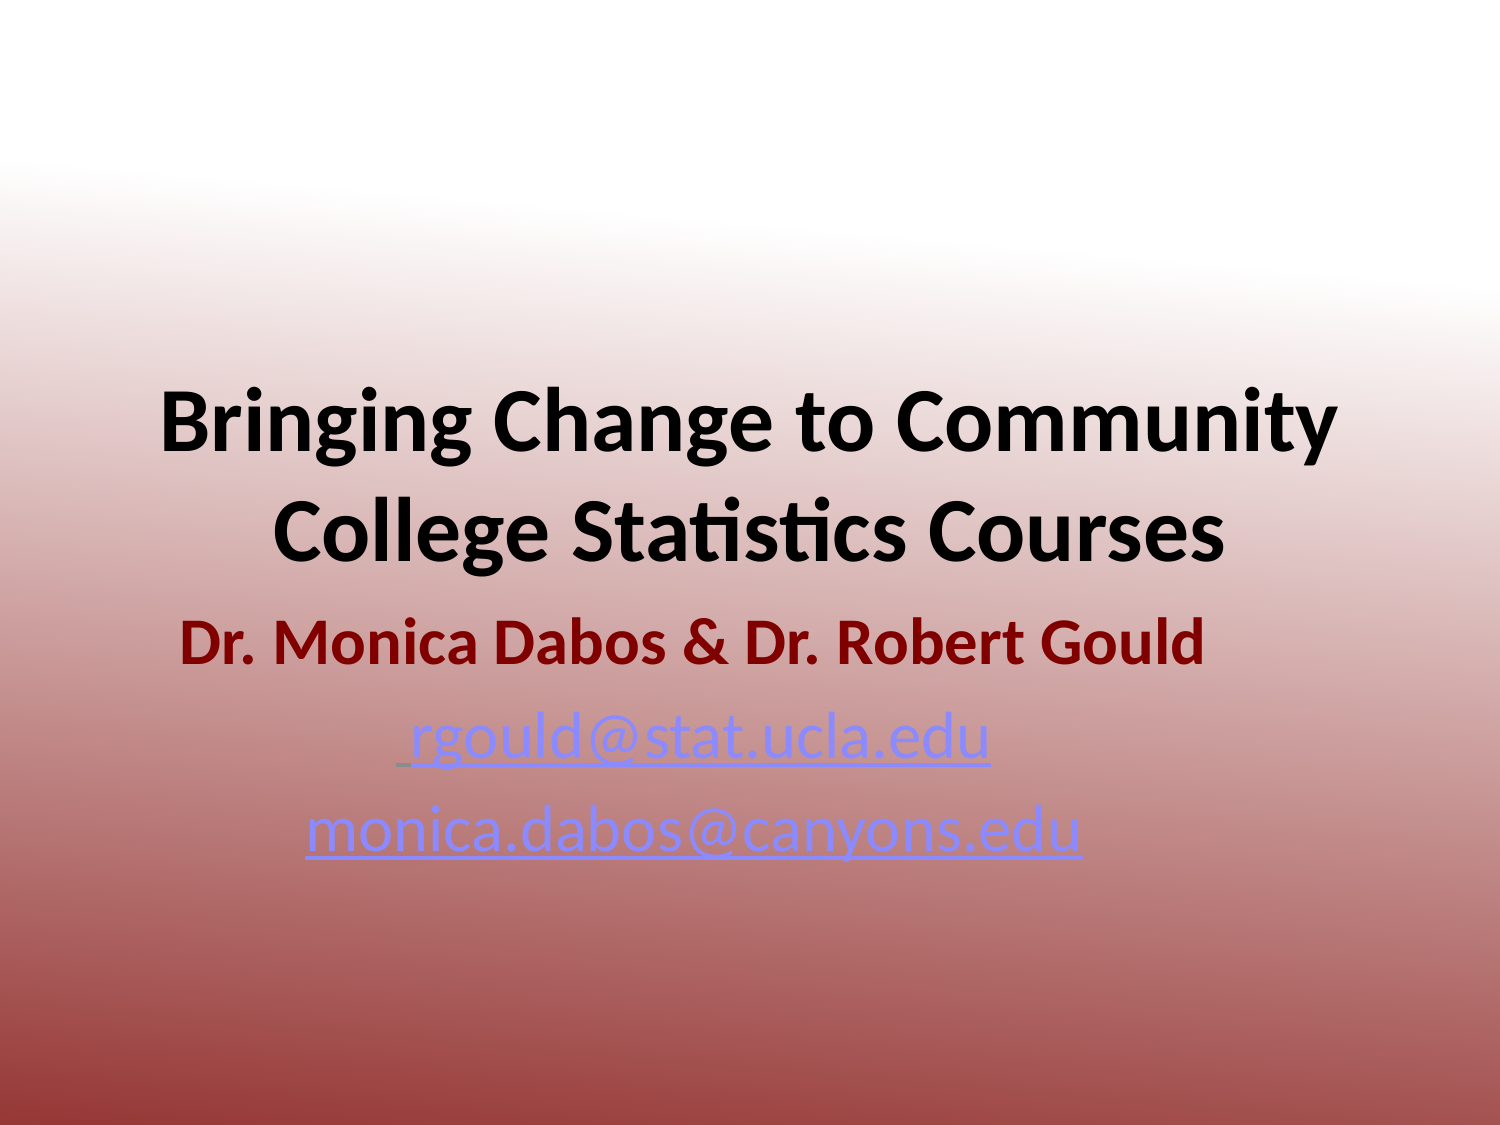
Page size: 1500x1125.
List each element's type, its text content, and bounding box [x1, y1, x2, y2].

subtitle Dr. Monica Dabos & Dr. Robert Gould rgould@stat.ucla.edu monica.dabos@canyons.edu [112, 590, 1275, 955]
title Bringing Change to Community College Statistics Courses [112, 349, 1388, 591]
